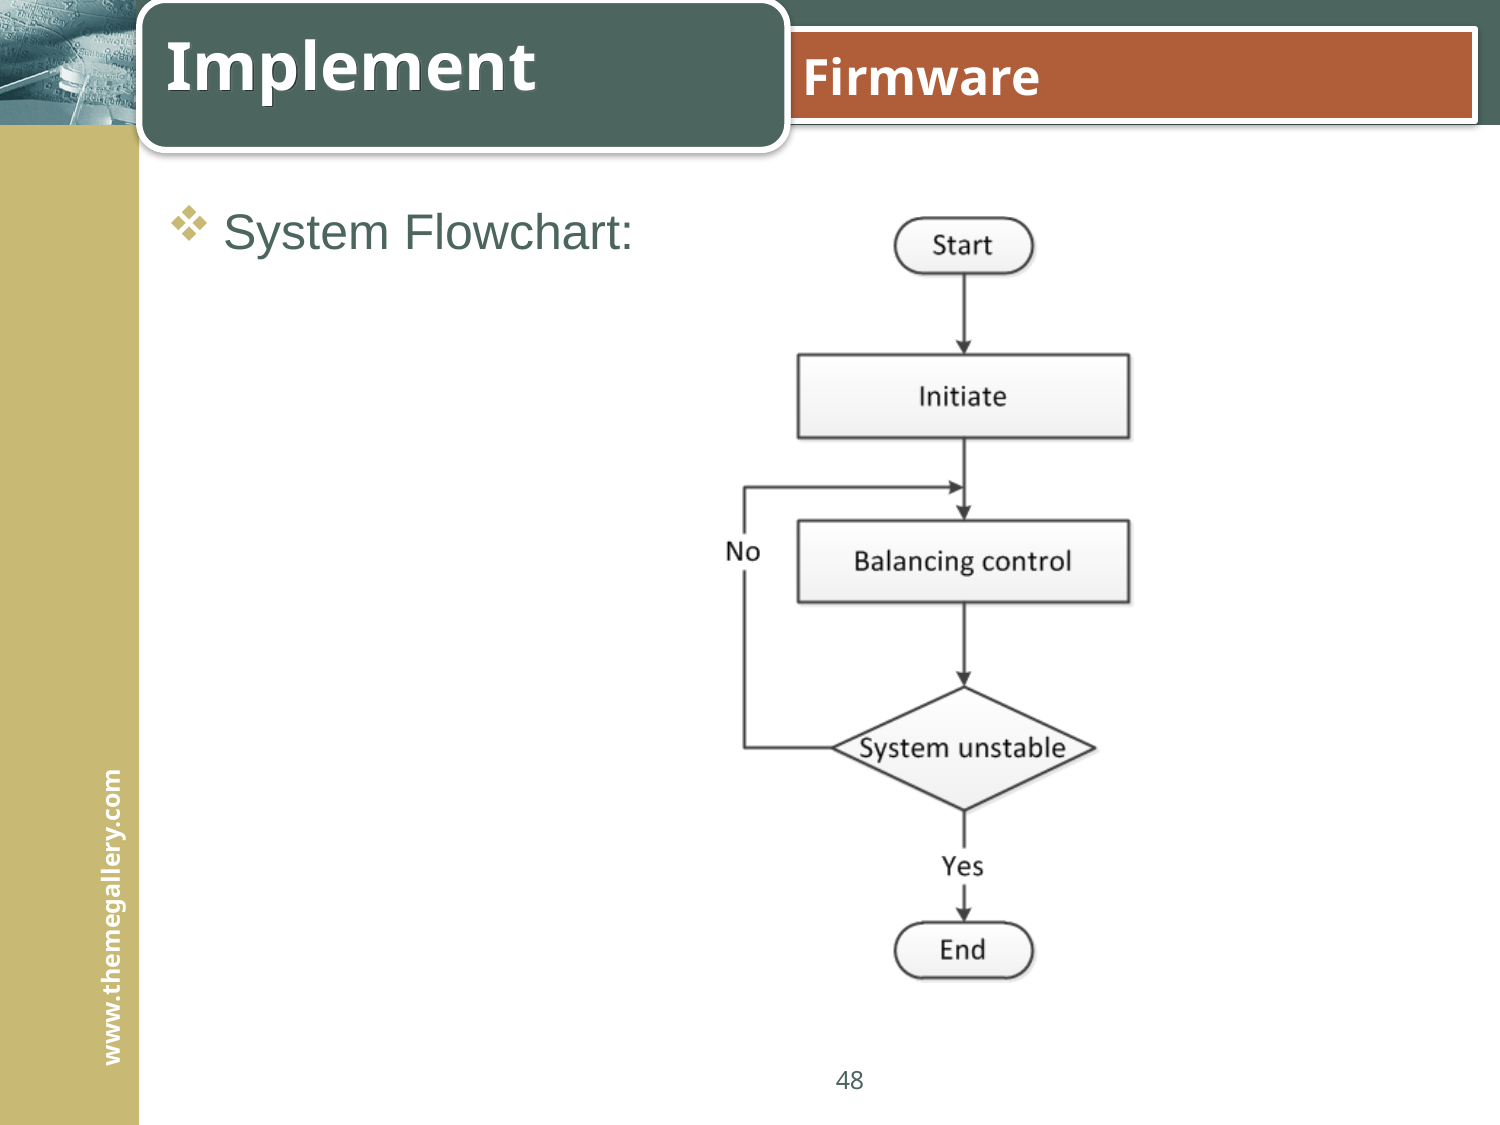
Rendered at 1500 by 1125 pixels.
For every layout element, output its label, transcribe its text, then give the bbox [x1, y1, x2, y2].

title Firmware [795, 26, 1478, 124]
list System Flowchart: [151, 162, 1488, 1050]
text_box Implement [151, 16, 763, 112]
picture [0, 1, 136, 125]
text_box [136, 1, 791, 154]
slide_number 48 [725, 1057, 975, 1110]
picture [724, 216, 1134, 984]
